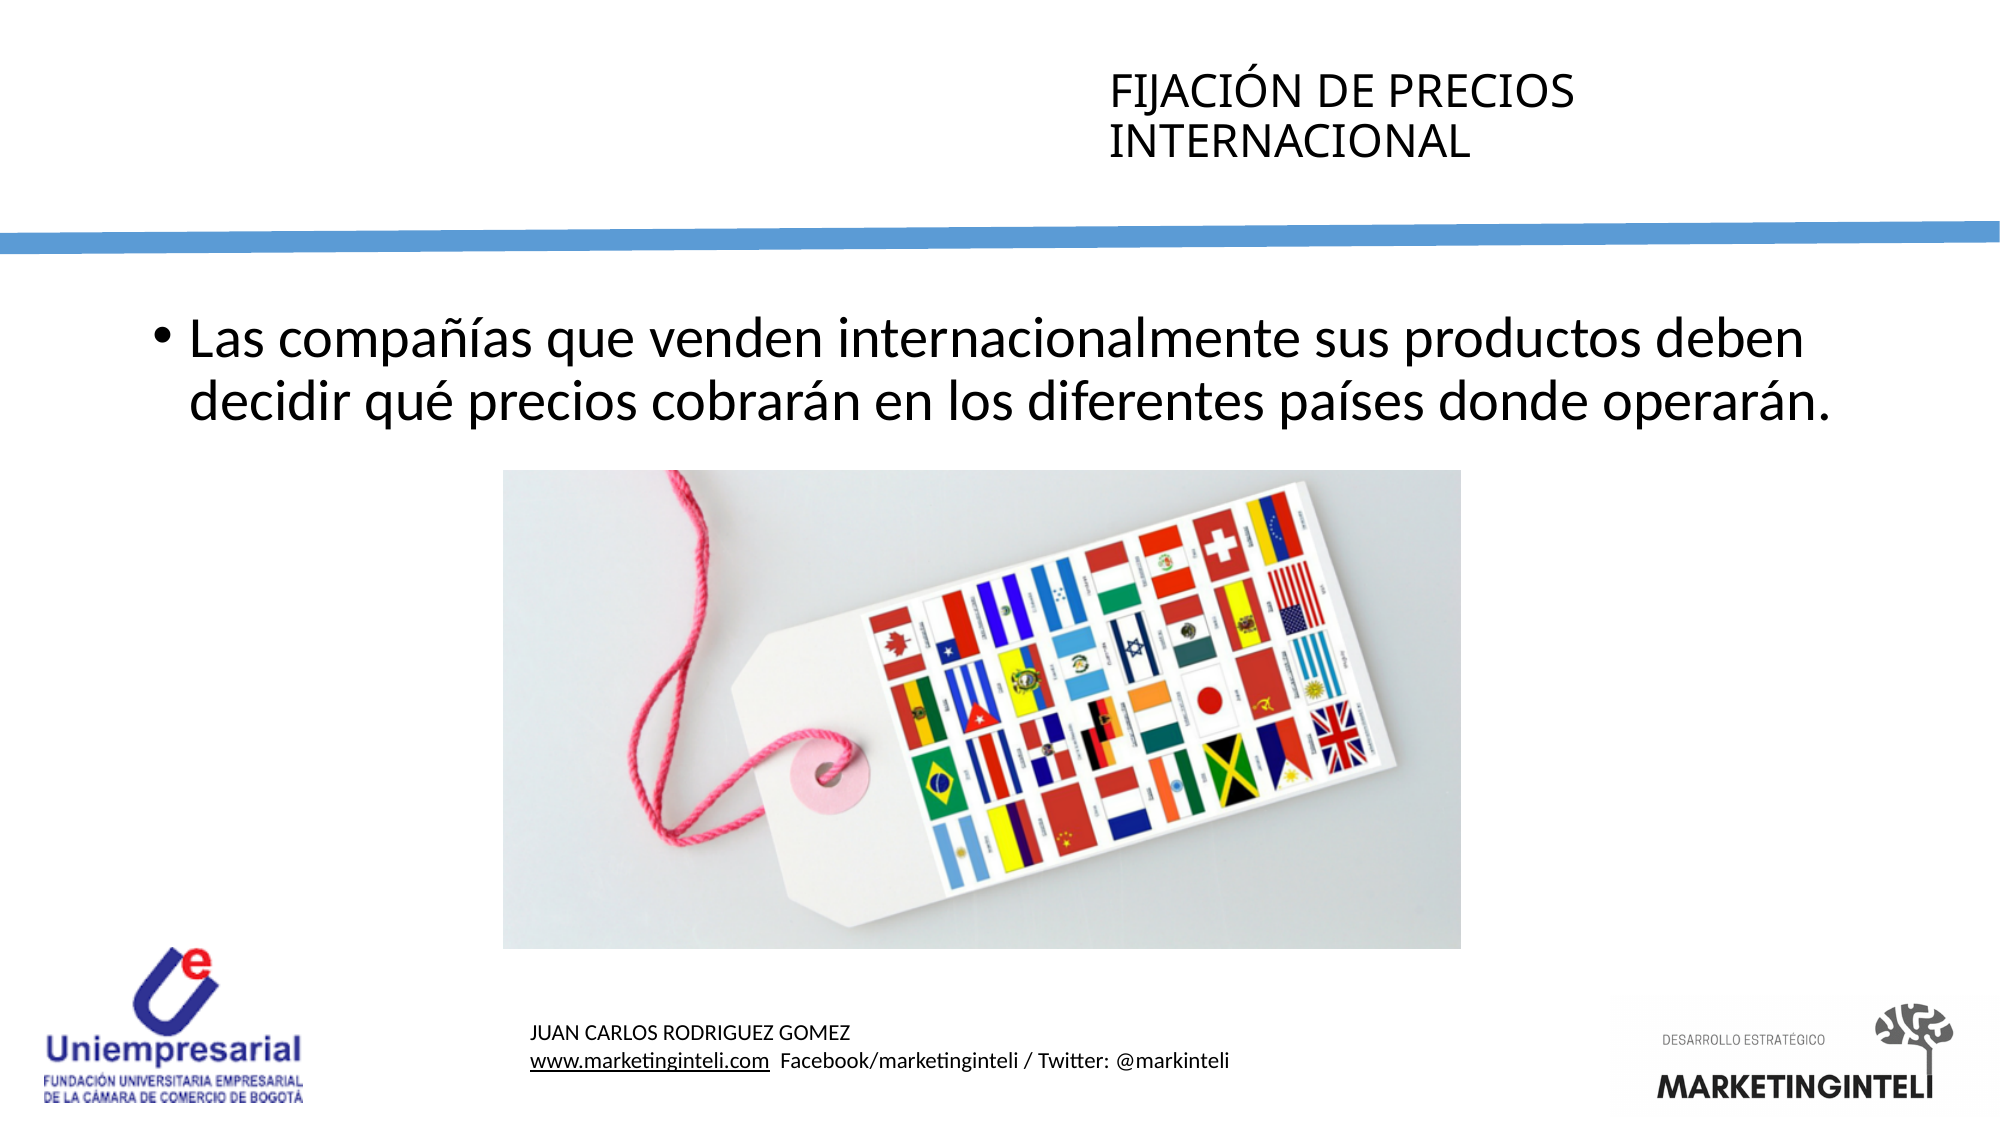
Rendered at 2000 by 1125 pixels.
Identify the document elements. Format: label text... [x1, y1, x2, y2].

picture [503, 470, 1461, 949]
picture [44, 947, 303, 1103]
picture [1610, 995, 2000, 1117]
title FIJACIÓN DE PRECIOS INTERNACIONAL [1094, 59, 1863, 176]
list Las compañías que venden internacionalmente sus productos deben decidir qué precios cobrarán en los diferentes países donde operarán. [137, 299, 1863, 1014]
